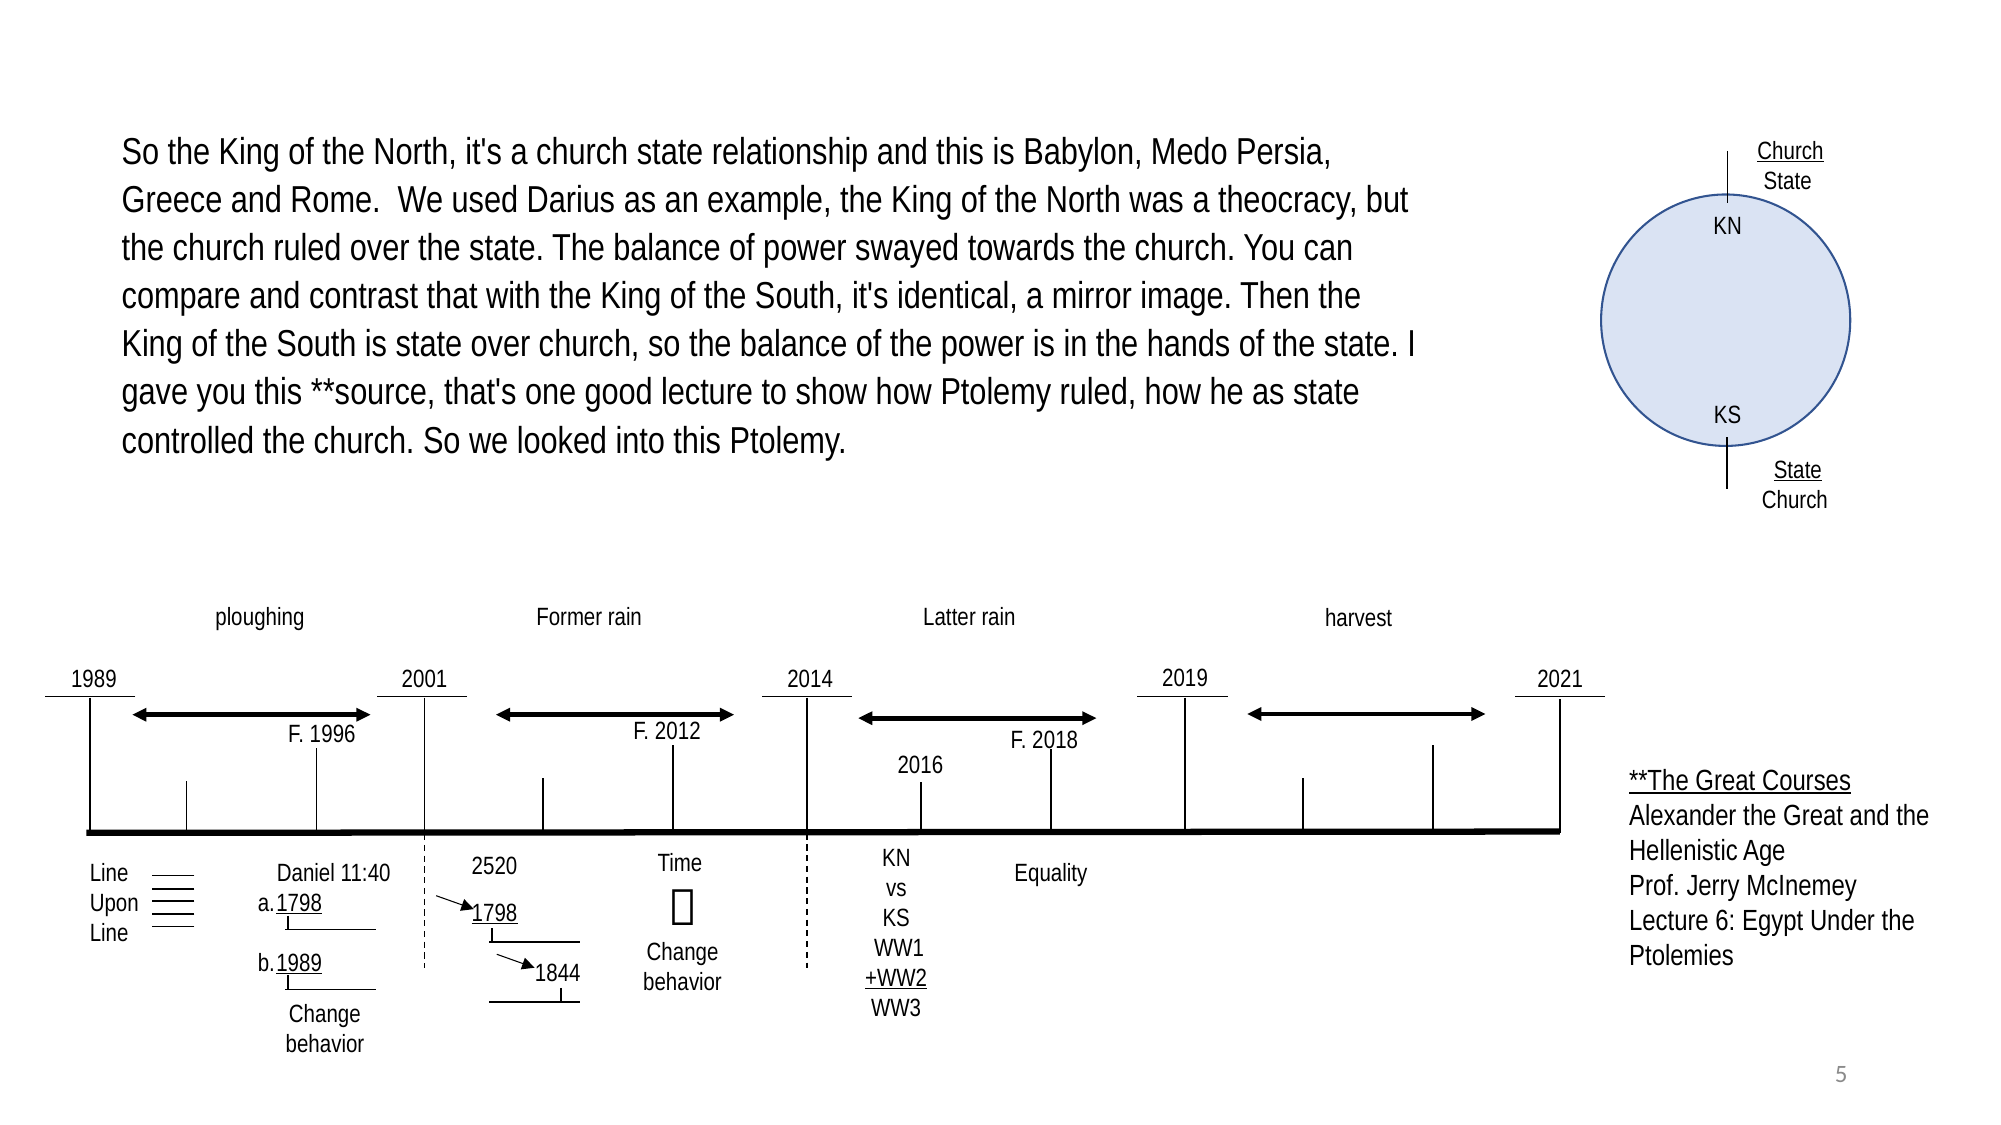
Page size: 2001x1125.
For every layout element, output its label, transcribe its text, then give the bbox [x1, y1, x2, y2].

text_box Time  Change behavior [620, 838, 745, 1004]
slide_number 5 [1412, 1042, 1863, 1103]
text_box Former rain [486, 593, 692, 639]
text_box 2001 [370, 655, 479, 700]
text_box F. 1996 [267, 710, 377, 756]
text_box So the King of the North, it's a church state relationship and this is Babylon, Medo Persia, Greece and Rome. We used Darius as an example, the King of the North was a theocracy, but the church ruled over the state. The balance of power swayed towards the church. You can compare and contrast that with the King of the South, it's identical, a mirror image. Then the King of the South is state over church, so the balance of the power is in the hands of the state. I gave you this **source, that's one good lecture to show how Ptolemy ruled, how he as state controlled the church. So we looked into this Ptolemy. [106, 116, 1437, 468]
text_box Change behavior [249, 990, 401, 1065]
text_box 2014 [755, 655, 865, 700]
text_box 2520 [436, 842, 553, 887]
text_box Equality [991, 848, 1111, 894]
text_box 1798 1844 [456, 889, 639, 994]
text_box 1989 [55, 655, 133, 696]
text_box Church State [1719, 126, 1862, 202]
text_box harvest [1255, 594, 1462, 640]
text_box ploughing [157, 593, 363, 639]
text_box KN [1667, 202, 1788, 247]
text_box Line Upon Line [75, 849, 217, 955]
text_box Latter rain [866, 593, 1073, 639]
text_box KS [1667, 391, 1788, 437]
text_box **The Great Courses Alexander the Great and the Hellenistic Age Prof. Jerry McInemey Lecture 6: Egypt Under the Ptolemies [1614, 753, 1991, 979]
text_box [1728, 437, 1775, 445]
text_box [436, 895, 474, 910]
text_box State Church [1727, 445, 1869, 521]
text_box KN vs KS WW1 +WW2 WW3 [836, 834, 957, 1029]
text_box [496, 954, 535, 968]
text_box F. 2018 [990, 716, 1099, 761]
text_box [1728, 193, 1772, 202]
text_box 2021 [1505, 655, 1615, 700]
text_box [1600, 208, 1852, 433]
text_box F. 2012 [612, 715, 722, 752]
text_box F. 2012 [612, 707, 722, 714]
text_box [1676, 437, 1726, 447]
text_box 2016 [866, 741, 975, 787]
text_box 2019 [1130, 654, 1240, 699]
text_box [1680, 193, 1727, 202]
text_box Daniel 11:40 1798 1989 [243, 849, 425, 984]
